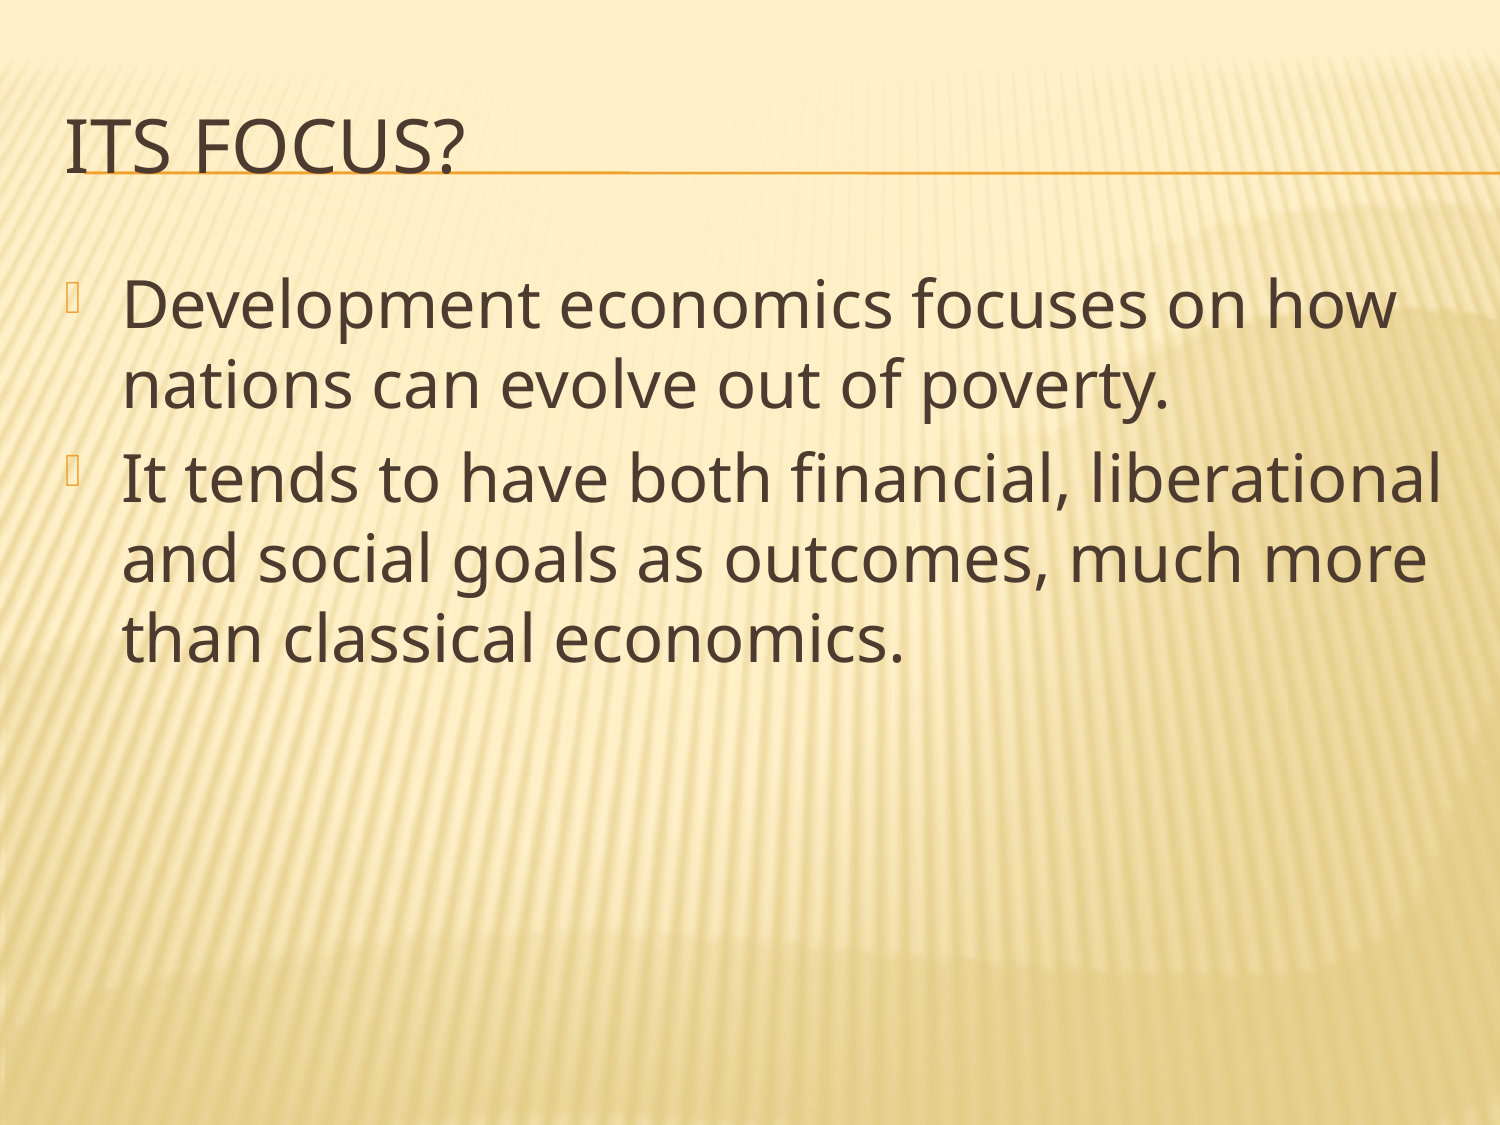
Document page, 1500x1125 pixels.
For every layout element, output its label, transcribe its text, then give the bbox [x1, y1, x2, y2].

list Development economics focuses on how nations can evolve out of poverty. It tends to have both financial, liberational and social goals as outcomes, much more than classical economics. [50, 254, 1475, 998]
title Its Focus? [50, 75, 1475, 213]
